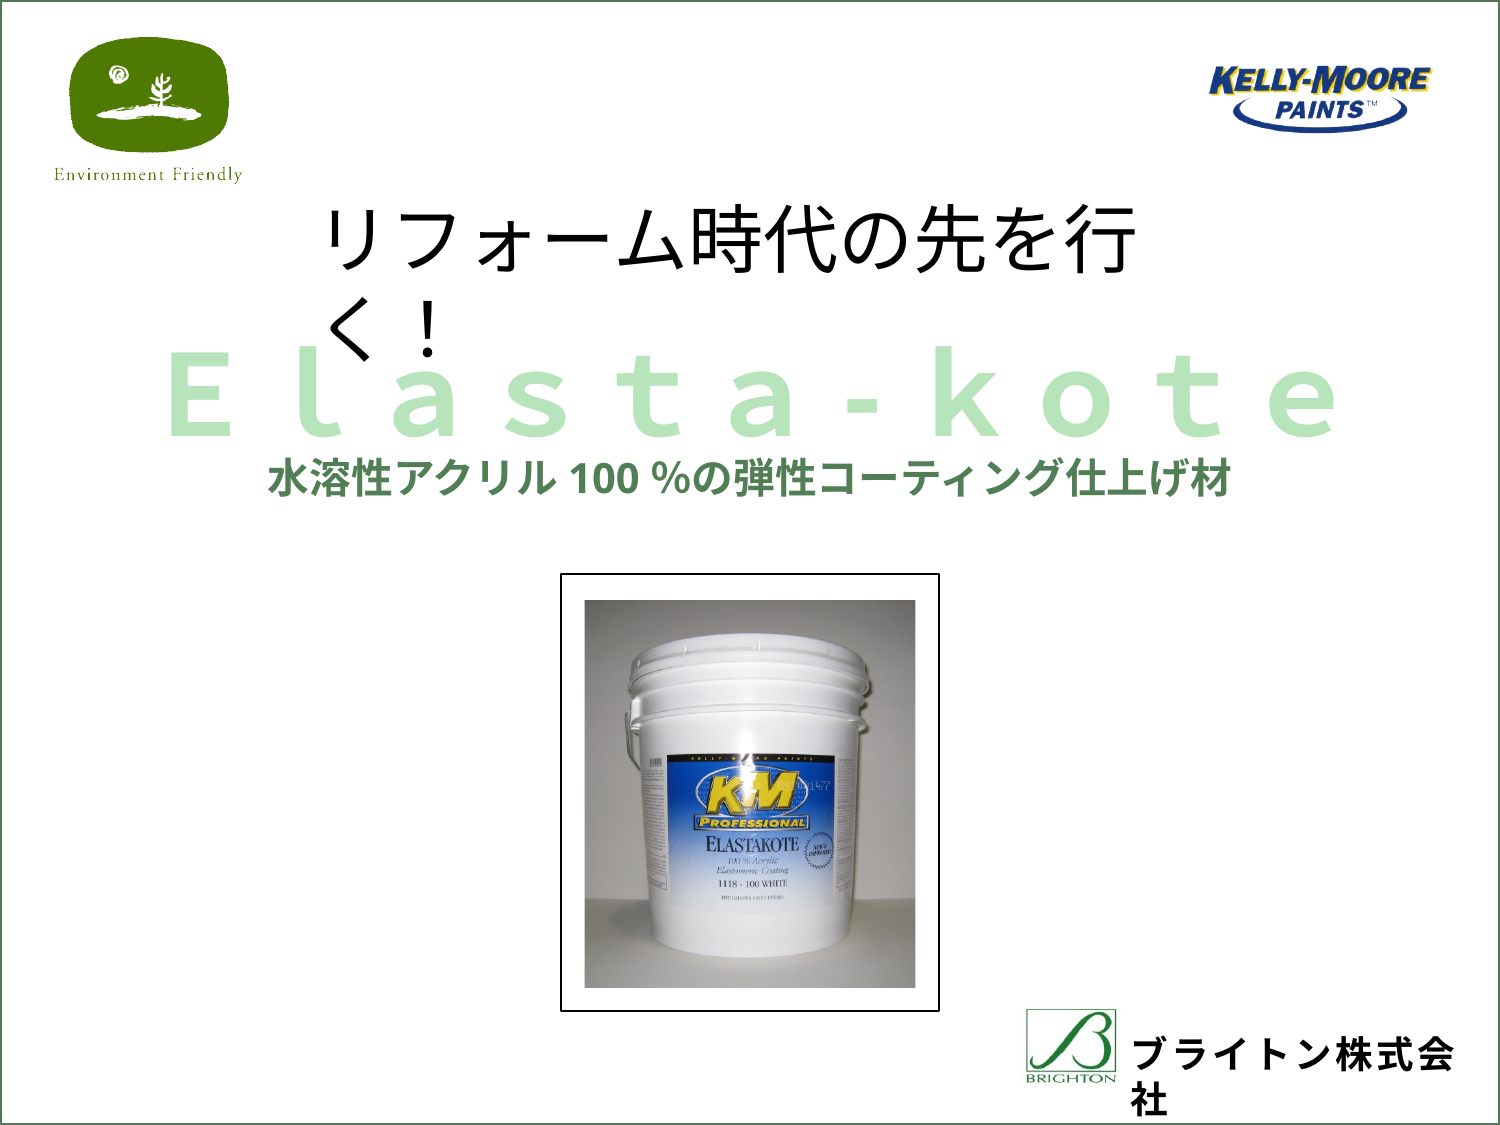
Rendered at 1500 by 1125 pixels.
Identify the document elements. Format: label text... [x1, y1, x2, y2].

text_box リフォーム時代の先を行く！ [301, 184, 1282, 380]
text_box ブライトン株式会社 [1115, 1023, 1471, 1106]
picture [41, 26, 253, 197]
text_box [0, 0, 1500, 1125]
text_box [560, 574, 940, 1012]
subtitle 水溶性アクリル100％の弾性コーティング仕上げ材 [225, 467, 1275, 528]
picture [1186, 42, 1453, 149]
picture [1021, 1003, 1121, 1086]
text_box Ｅｌａｓｔａ-ｋｏｔｅ [127, 316, 1373, 467]
